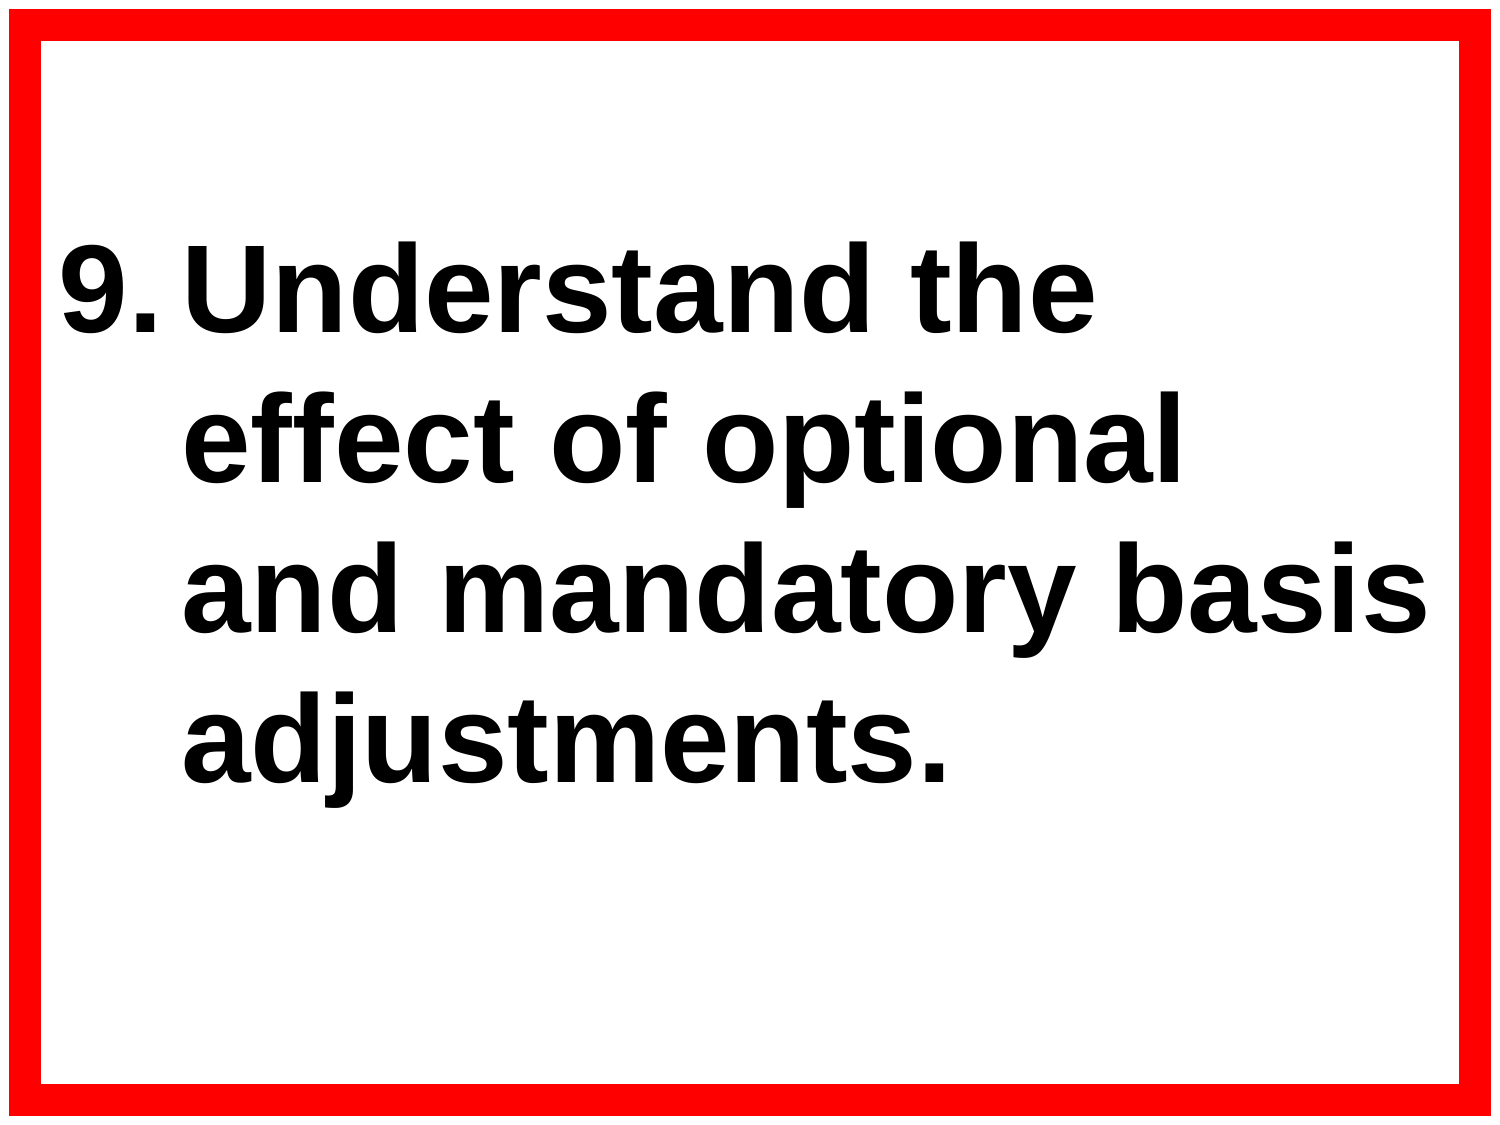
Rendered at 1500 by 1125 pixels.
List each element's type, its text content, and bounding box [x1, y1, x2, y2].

list 9. Understand the effect of optional and mandatory basis adjustments. [24, 24, 1475, 1100]
